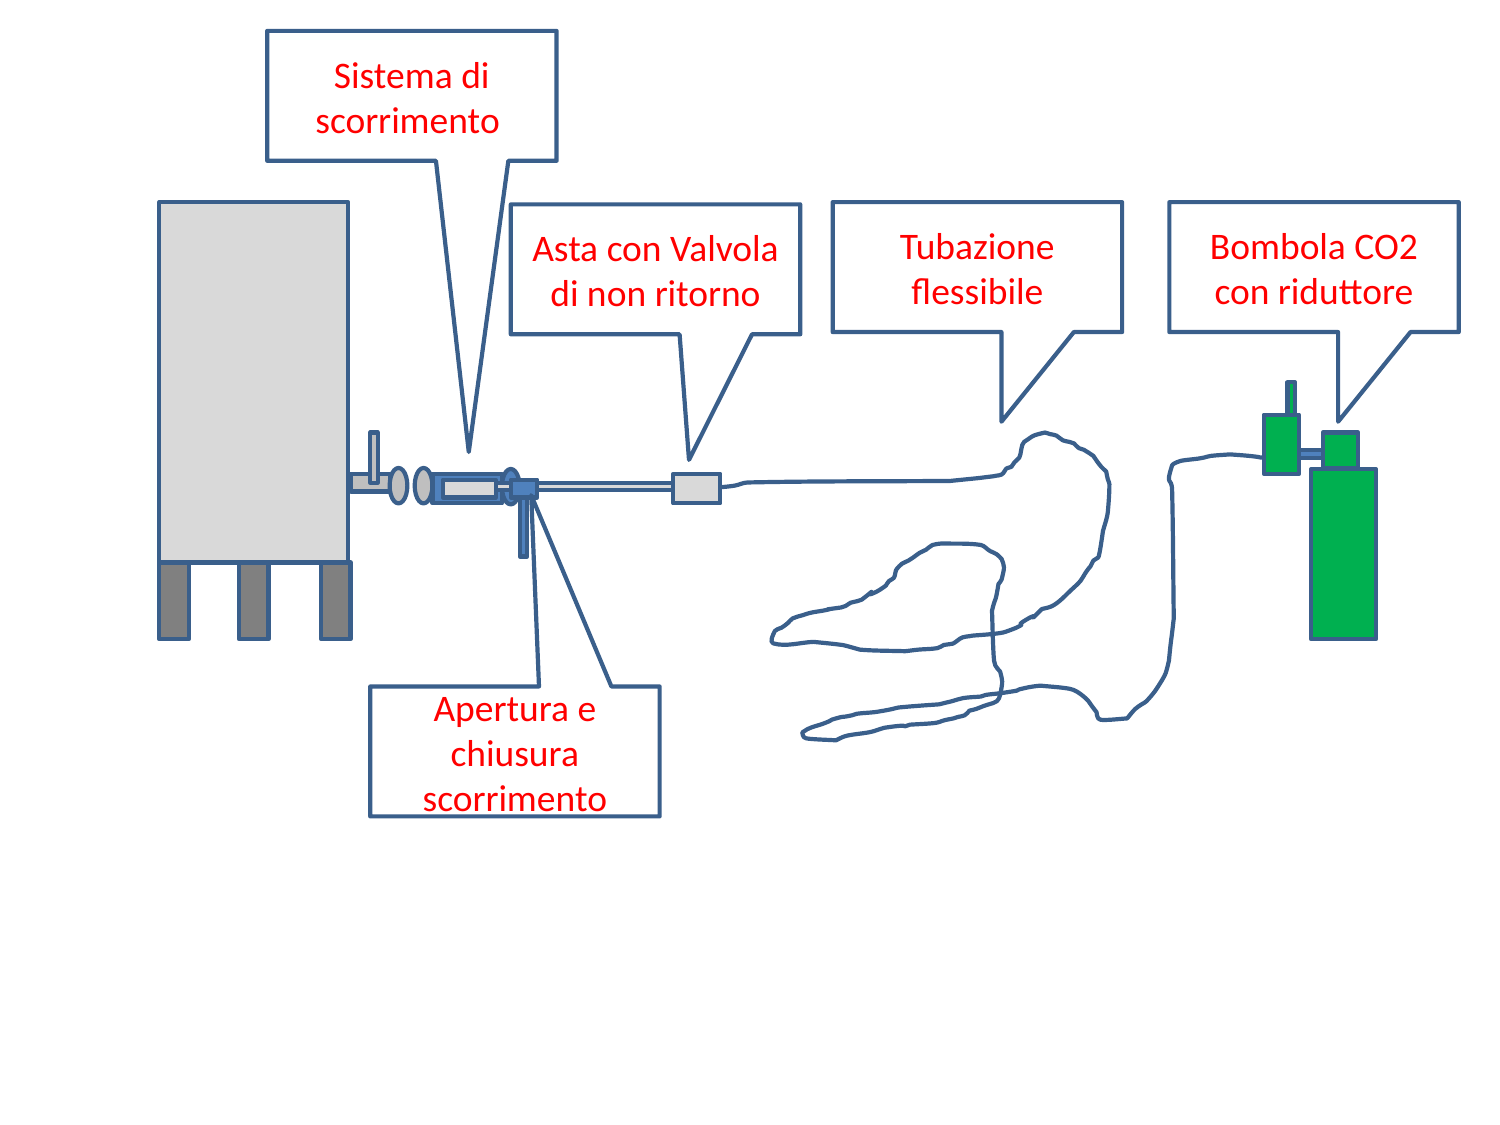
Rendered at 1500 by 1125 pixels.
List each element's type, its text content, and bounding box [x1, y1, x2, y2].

text_box [500, 466, 521, 481]
text_box [671, 472, 722, 505]
text_box [349, 472, 390, 494]
text_box [368, 430, 380, 485]
text_box [721, 430, 1262, 743]
text_box [509, 478, 539, 500]
text_box [237, 560, 271, 641]
text_box [157, 560, 191, 641]
text_box [518, 500, 529, 559]
text_box [1309, 467, 1378, 641]
text_box [157, 200, 350, 565]
text_box Apertura e chiusura scorrimento [368, 493, 662, 819]
text_box [1301, 448, 1325, 460]
text_box [1262, 413, 1301, 476]
text_box [430, 472, 504, 505]
text_box [500, 492, 518, 507]
text_box [1285, 380, 1297, 417]
text_box Asta con Valvola di non ritorno [508, 202, 803, 462]
text_box [441, 478, 498, 500]
text_box Bombola CO2 con riduttore [1167, 200, 1461, 424]
text_box [539, 481, 671, 492]
text_box Sistema di scorrimento [265, 28, 559, 455]
text_box [319, 560, 353, 641]
text_box [498, 481, 509, 492]
text_box [412, 465, 432, 506]
text_box Tubazione flessibile [830, 200, 1125, 424]
text_box [1321, 430, 1360, 470]
text_box [387, 465, 410, 506]
